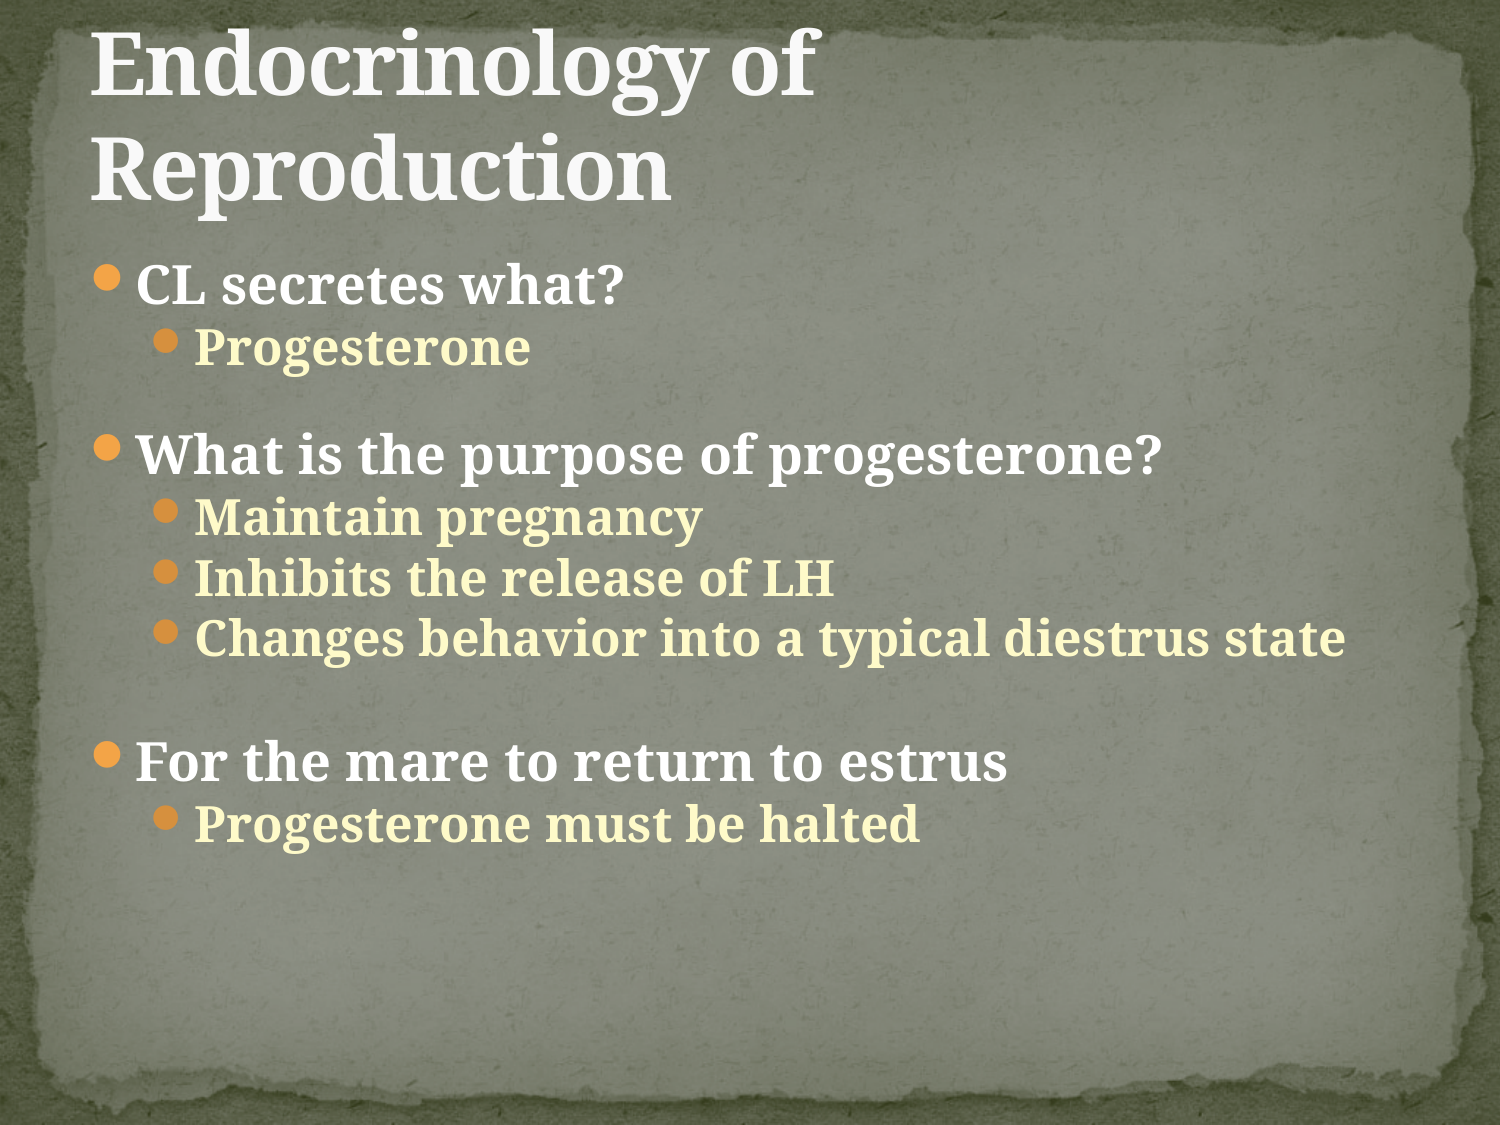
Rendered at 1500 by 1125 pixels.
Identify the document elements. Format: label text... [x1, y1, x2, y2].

title Endocrinology of Reproduction [74, 24, 1425, 225]
list CL secretes what? Progesterone What is the purpose of progesterone? Maintain pregnancy Inhibits the release of LH Changes behavior into a typical diestrus state For the mare to return to estrus Progesterone must be halted [75, 249, 1425, 1000]
